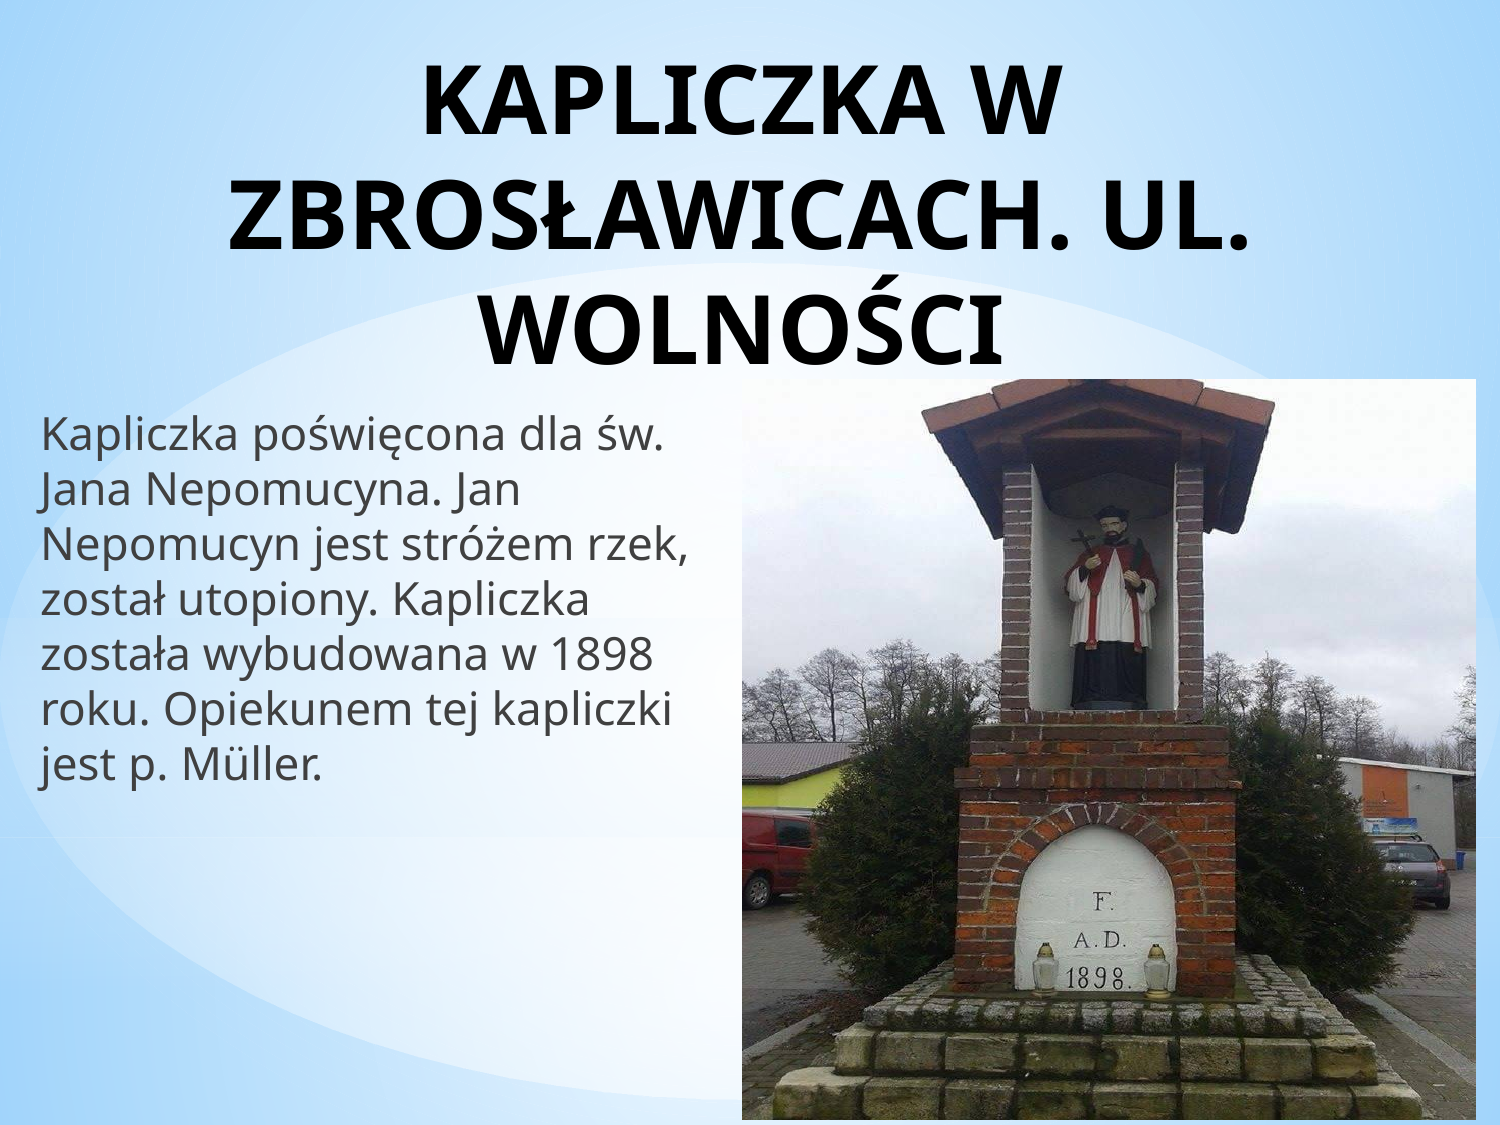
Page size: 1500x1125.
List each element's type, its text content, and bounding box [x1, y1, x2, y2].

list Kapliczka poświęcona dla św. Jana Nepomucyna. Jan Nepomucyn jest stróżem rzek, został utopiony. Kapliczka została wybudowana w 1898 roku. Opiekunem tej kapliczki jest p. Müller. [17, 397, 727, 1106]
title KAPLICZKA W ZBROSŁAWICACH. UL. WOLNOŚCI [206, 30, 1275, 350]
picture [742, 379, 1476, 1120]
